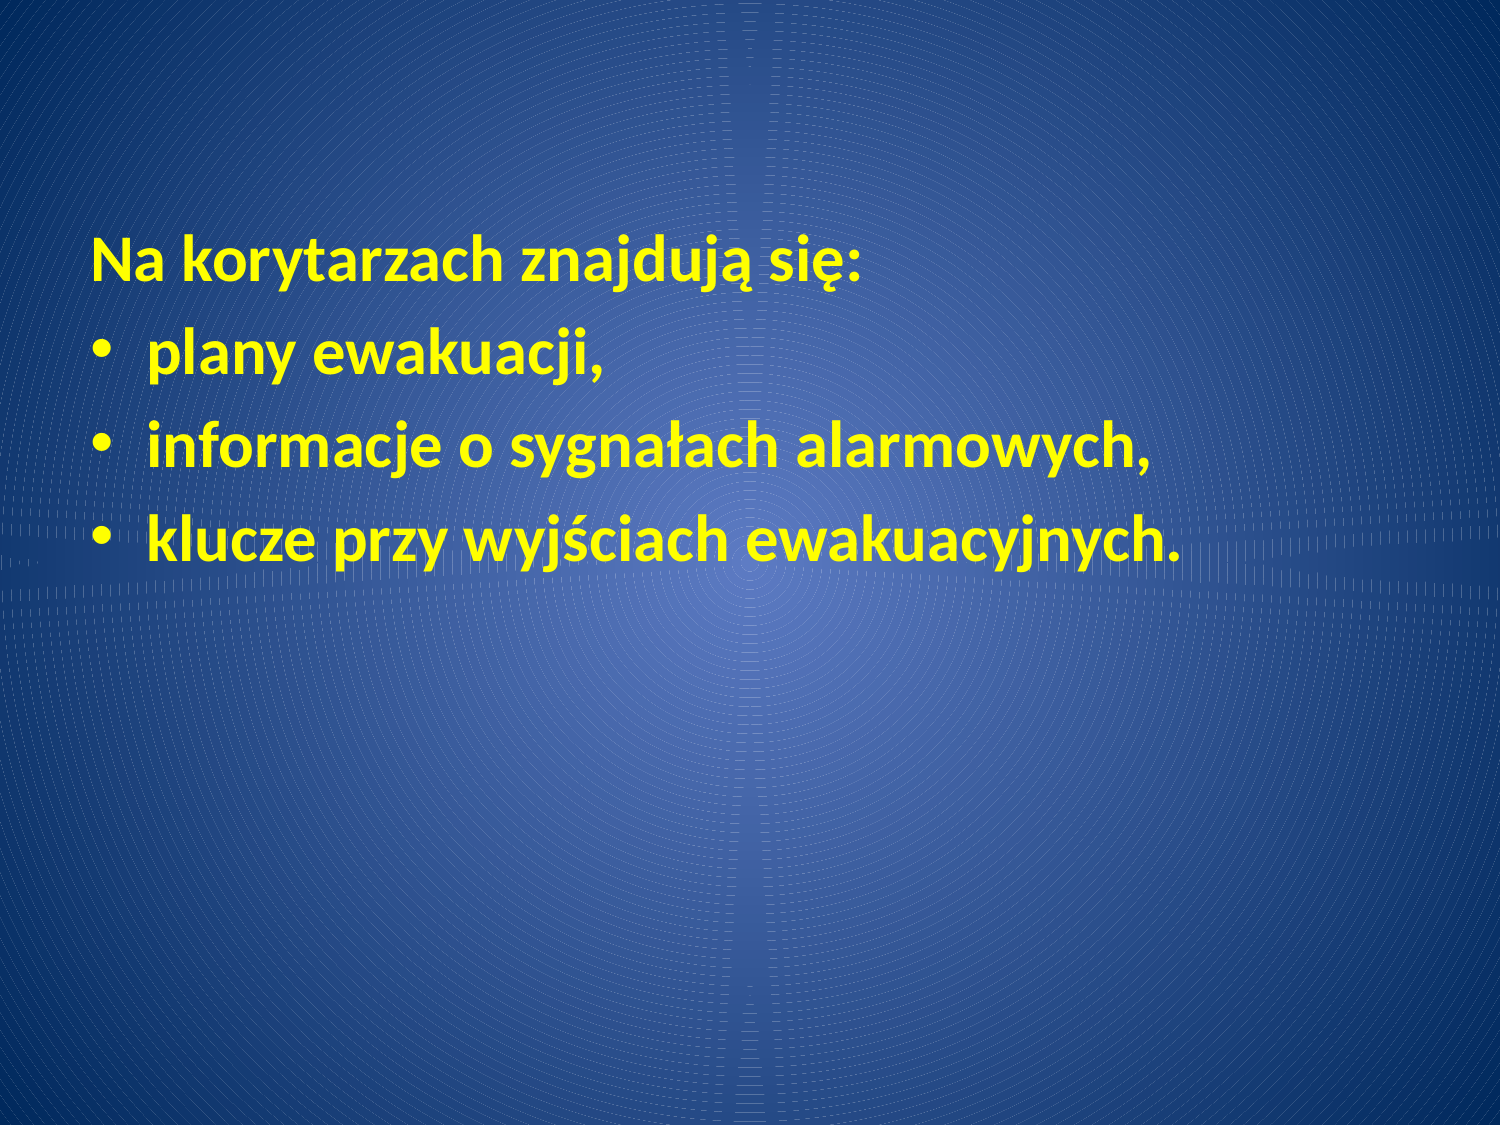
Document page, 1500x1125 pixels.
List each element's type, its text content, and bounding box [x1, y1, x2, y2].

list Na korytarzach znajdują się: plany ewakuacji, informacje o sygnałach alarmowych, klucze przy wyjściach ewakuacyjnych. [75, 113, 1425, 1005]
